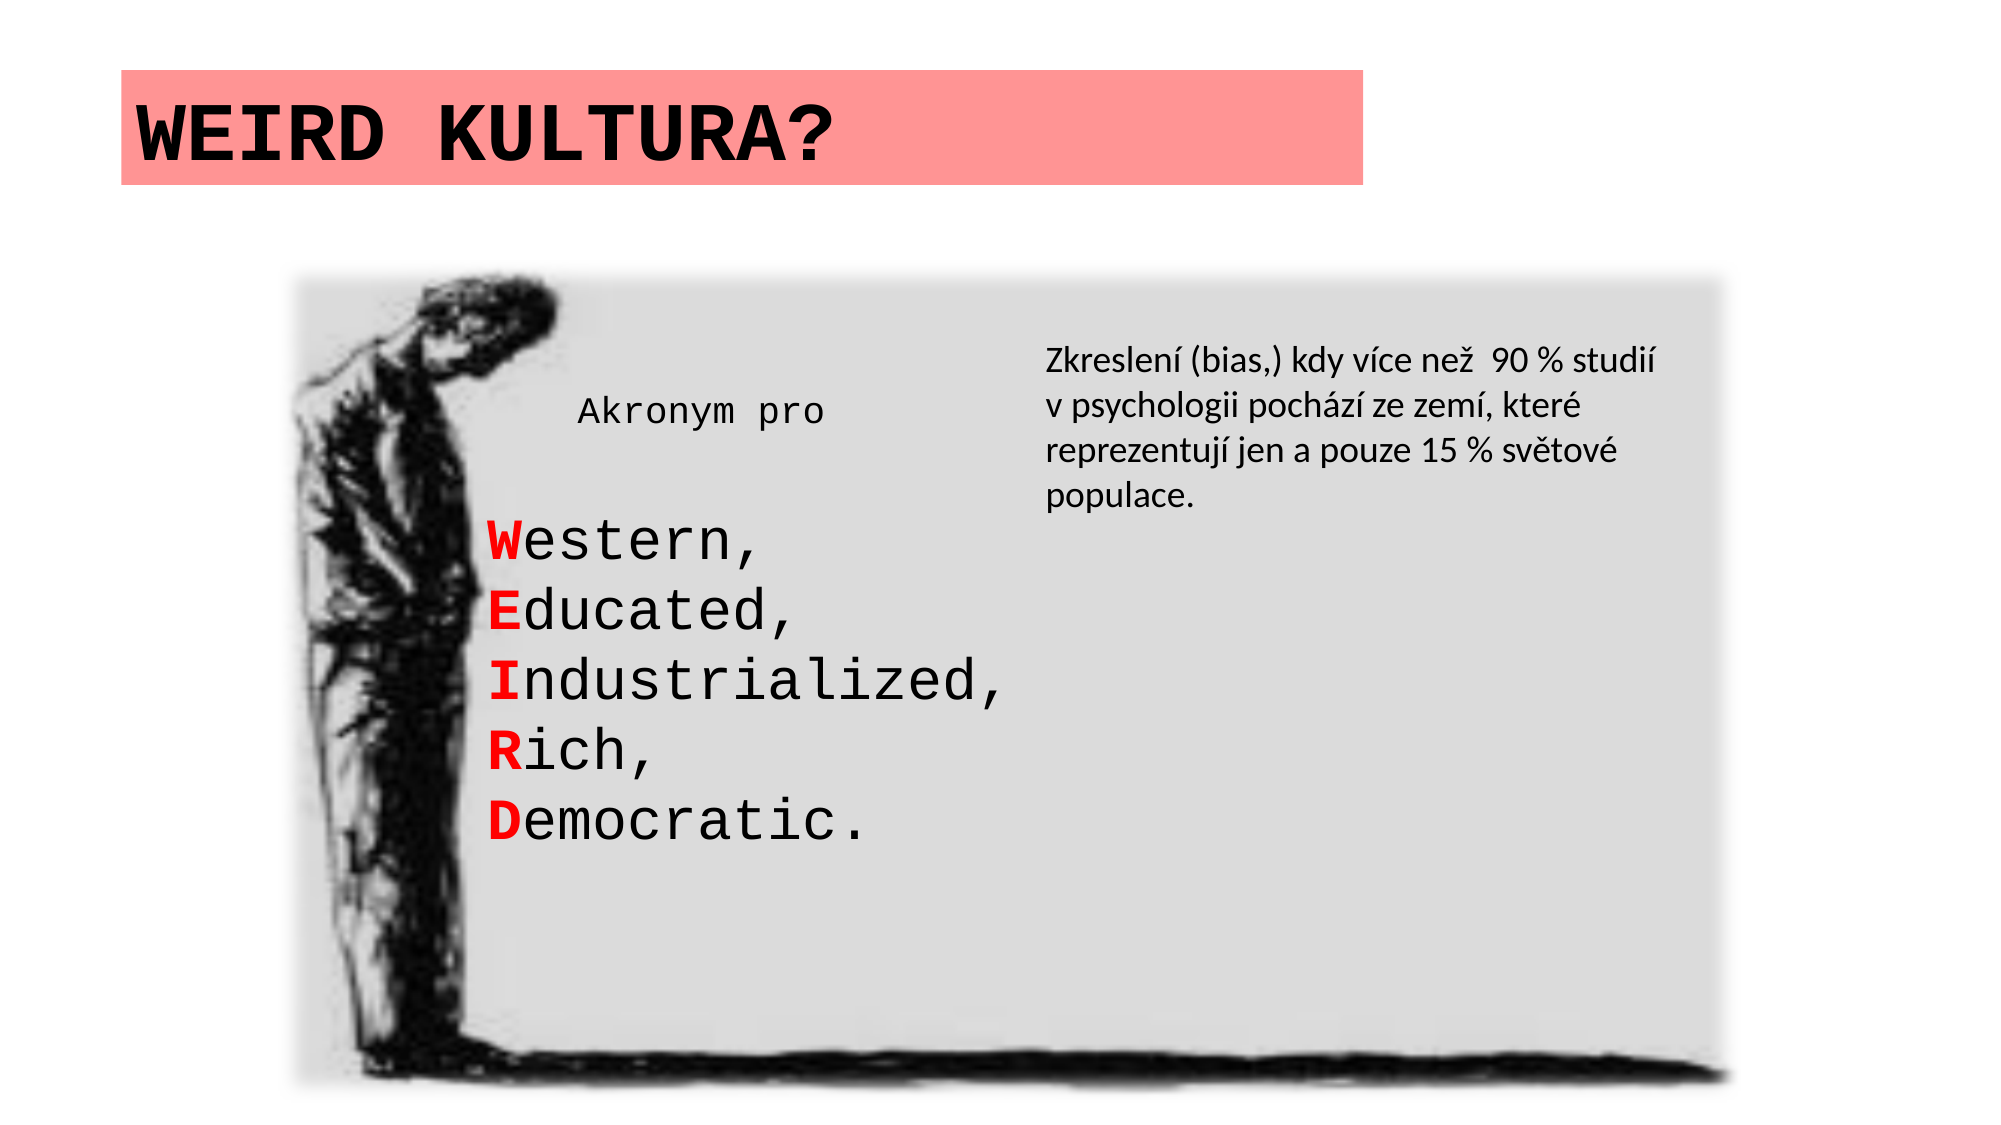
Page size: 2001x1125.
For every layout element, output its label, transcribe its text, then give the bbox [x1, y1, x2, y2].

text_box WEIRD KULTURA? [121, 70, 1364, 185]
picture [278, 260, 1741, 1103]
